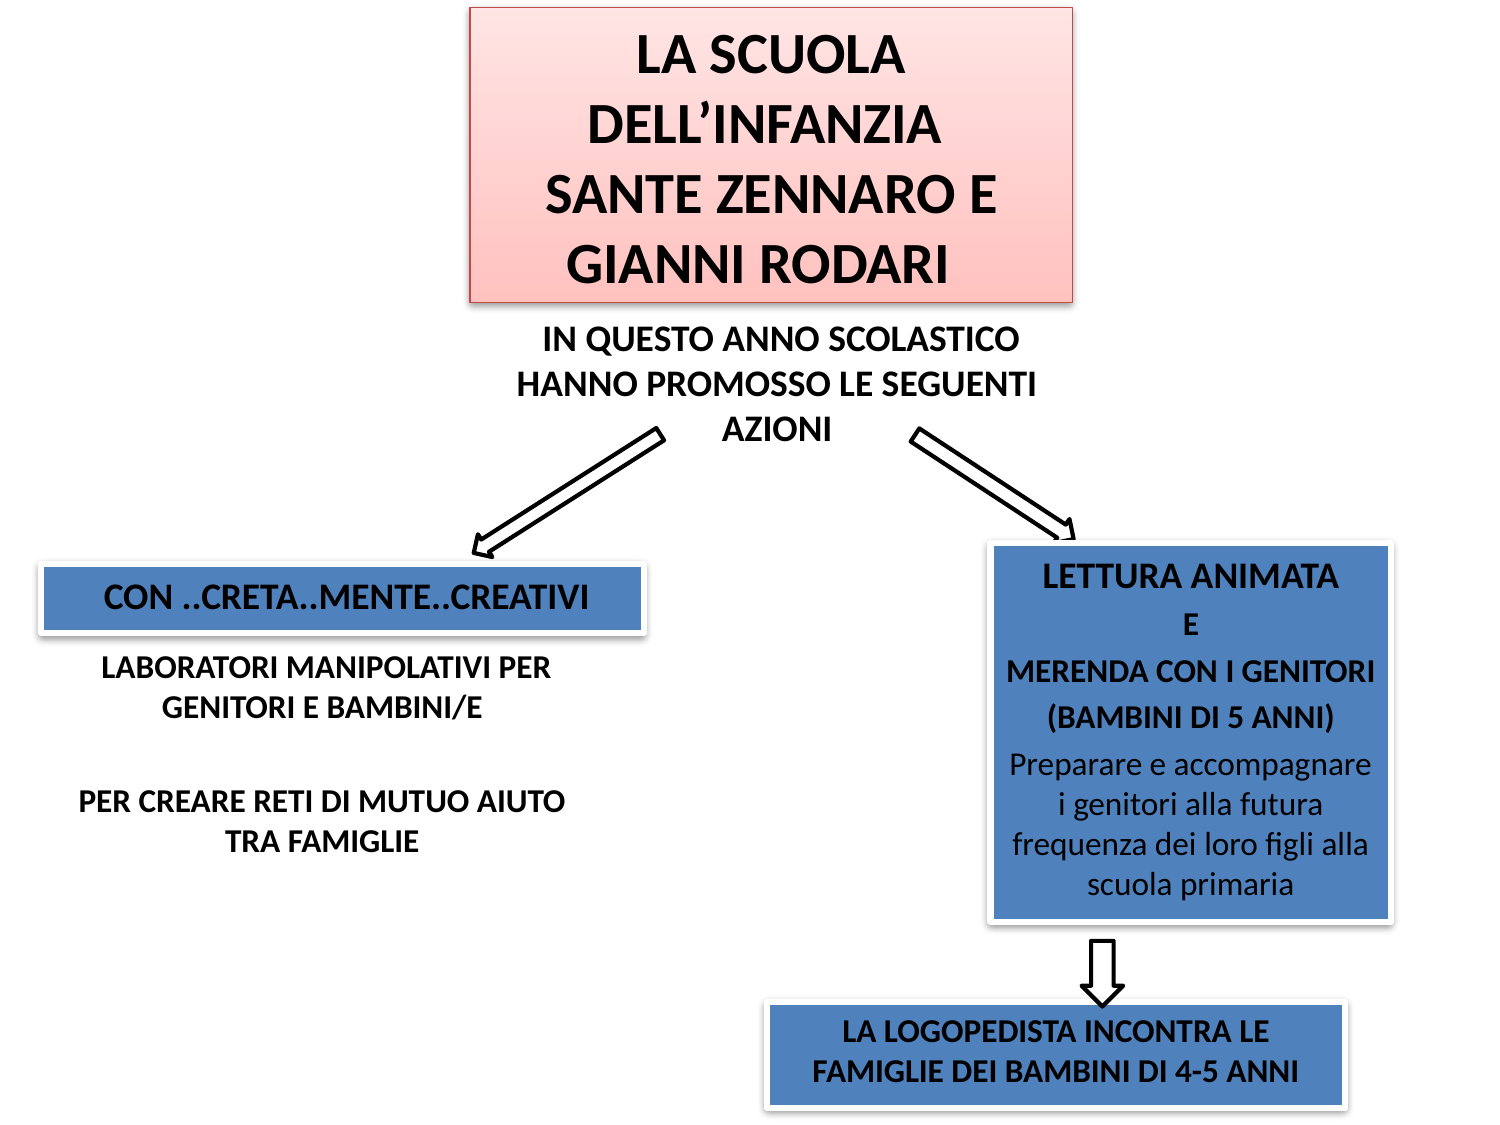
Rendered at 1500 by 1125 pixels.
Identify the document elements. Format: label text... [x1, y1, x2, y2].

text_box LABORATORI MANIPOLATIVI PER GENITORI E BAMBINI/E PER CREARE RETI DI MUTUO AIUTO TRA FAMIGLIE [56, 633, 589, 922]
text_box [908, 426, 1076, 538]
text_box LETTURA ANIMATA E MERENDA CON I GENITORI (BAMBINI DI 5 ANNI) Preparare e accompagnare i genitori alla futura frequenza dei loro figli alla scuola primaria [987, 540, 1394, 925]
text_box [1079, 938, 1126, 1009]
text_box IN QUESTO ANNO SCOLASTICO HANNO PROMOSSO LE SEGUENTI AZIONI [497, 306, 1057, 460]
title LA SCUOLA DELL’INFANZIA SANTE ZENNARO E GIANNI RODARI [469, 7, 1073, 303]
text_box LA LOGOPEDISTA INCONTRA LE FAMIGLIE DEI BAMBINI DI 4-5 ANNI [764, 999, 1348, 1111]
subtitle CON ..CRETA..MENTE..CREATIVI [38, 561, 647, 636]
text_box [471, 425, 667, 560]
